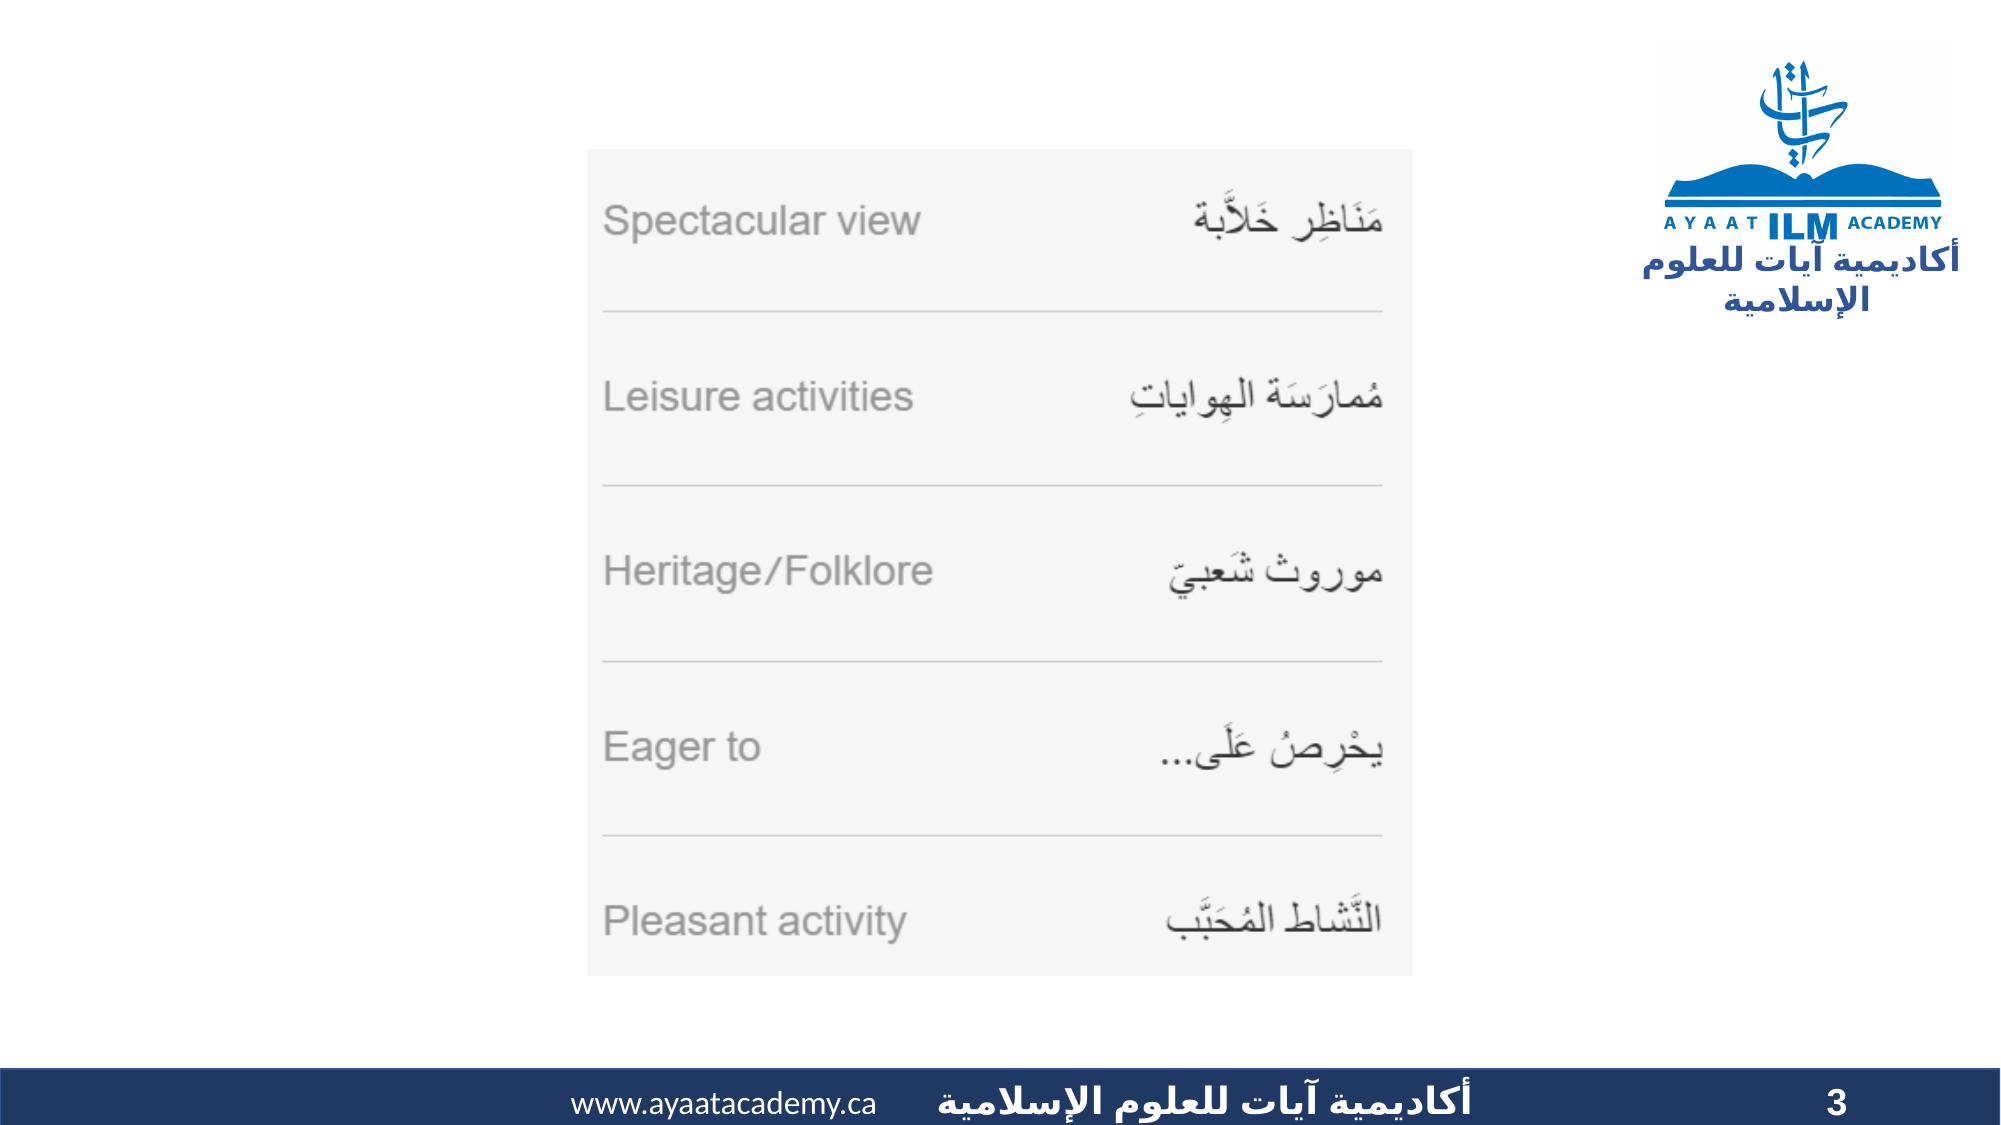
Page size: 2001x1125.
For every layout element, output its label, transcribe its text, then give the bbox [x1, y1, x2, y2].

slide_number 3 [1412, 1070, 1863, 1125]
picture [1651, 37, 1952, 257]
picture [587, 149, 1413, 976]
